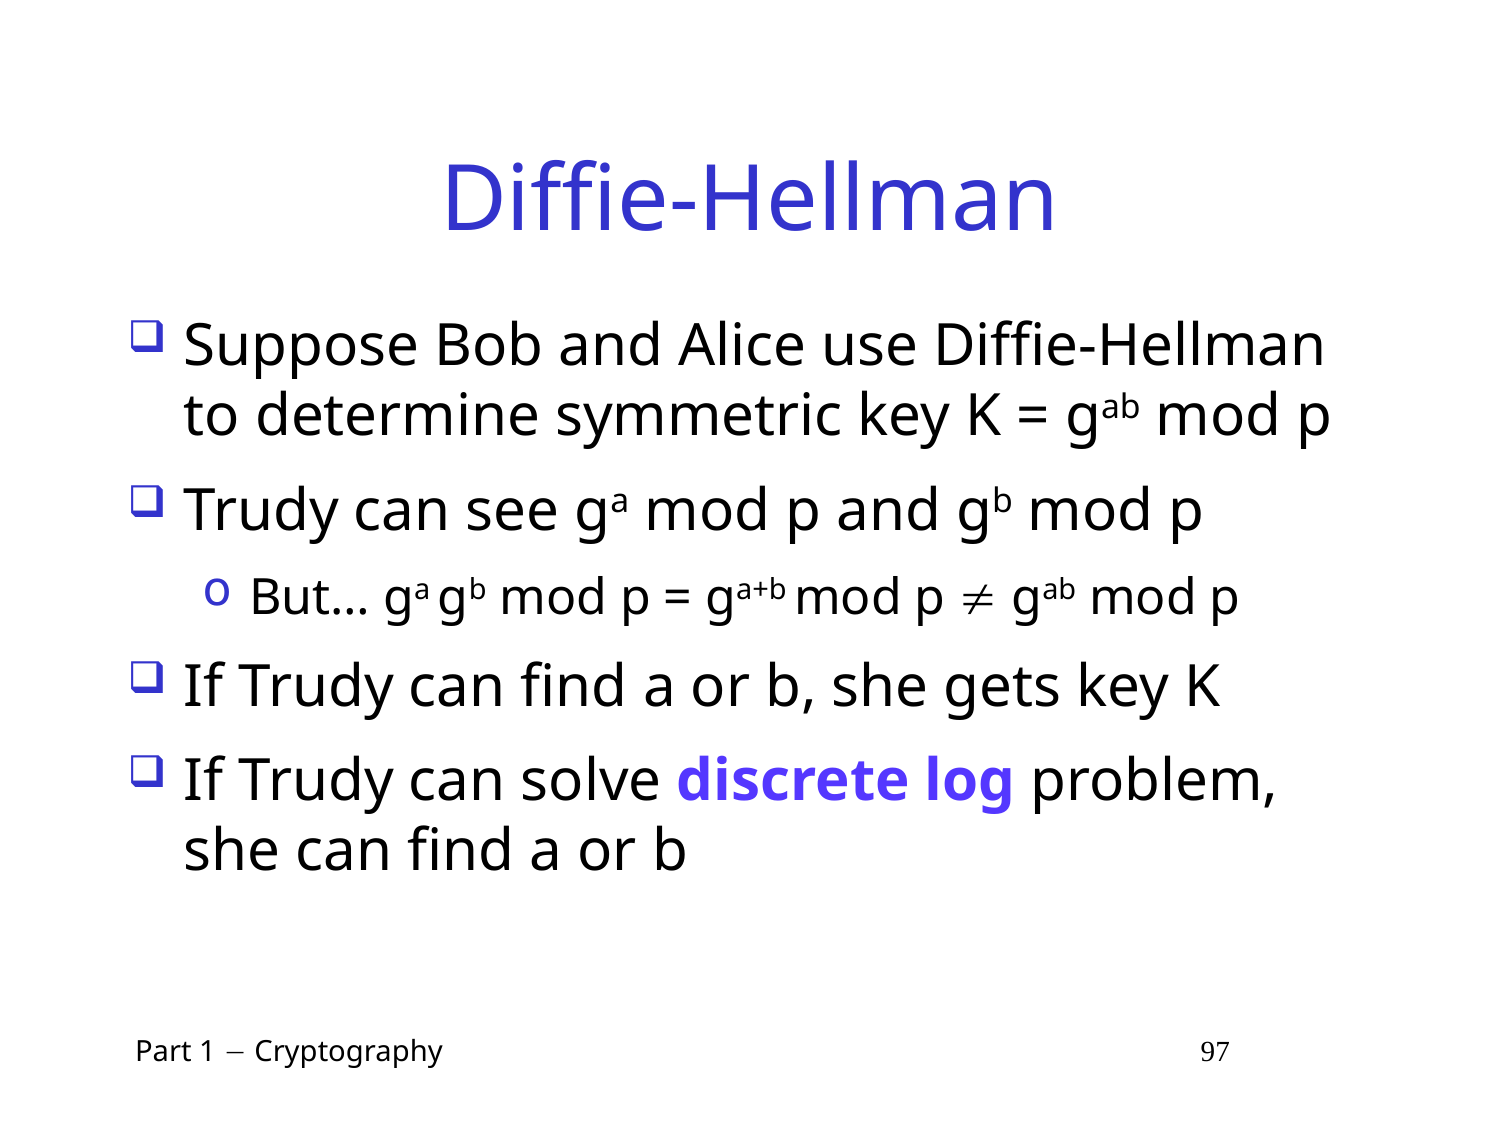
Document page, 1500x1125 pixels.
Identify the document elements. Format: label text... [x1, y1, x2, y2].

footer Part 1  Cryptography 97 [112, 1024, 1401, 1101]
title Diffie-Hellman [112, 99, 1388, 288]
list Suppose Bob and Alice use Diffie-Hellman to determine symmetric key K = gab mod p Trudy can see ga mod p and gb mod p But… ga gb mod p = ga+b mod p  gab mod p If Trudy can find a or b, she gets key K If Trudy can solve discrete log problem, she can find a or b [112, 299, 1388, 976]
